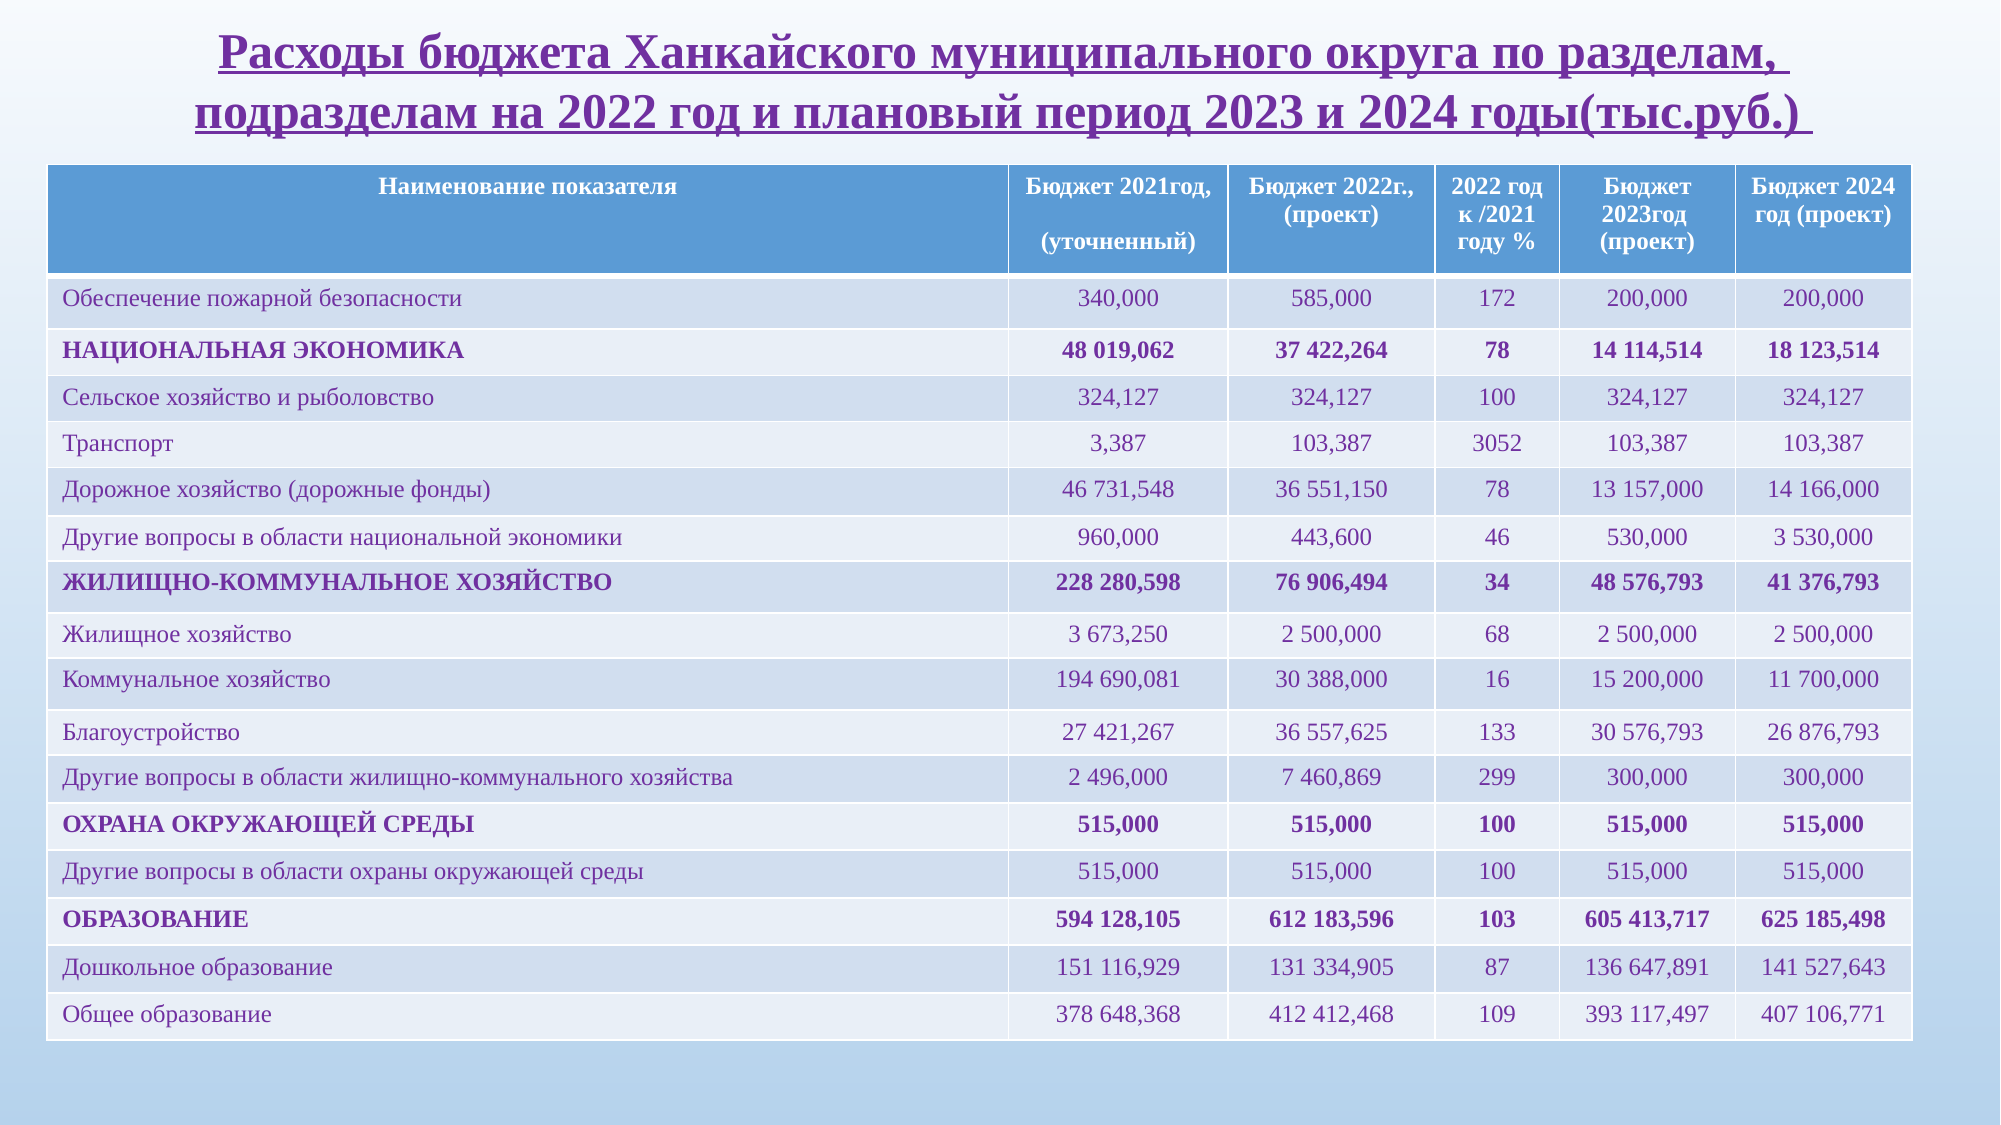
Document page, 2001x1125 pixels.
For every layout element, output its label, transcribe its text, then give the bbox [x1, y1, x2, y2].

table_cell 7 460,869 [1229, 756, 1434, 802]
table_cell 3 673,250 [1009, 614, 1227, 657]
table_cell 300,000 [1736, 756, 1911, 802]
table_cell 2 500,000 [1560, 614, 1735, 657]
table_cell 100 [1436, 851, 1559, 897]
table_cell 407 106,771 [1736, 994, 1911, 1039]
table_cell 48 019,062 [1009, 330, 1227, 375]
text_box Расходы бюджета Ханкайского муниципального округа по разделам, подразделам на 2022 год и плановый период 2023 и 2024 годы(тыс.руб.) [47, 10, 1961, 146]
table_cell 515,000 [1736, 804, 1911, 849]
table_cell 36 551,150 [1229, 468, 1434, 515]
table_cell 46 [1436, 517, 1559, 560]
table_cell 515,000 [1229, 804, 1434, 849]
table_cell Другие вопросы в области национальной экономики [48, 517, 1008, 560]
table_cell 46 731,548 [1009, 468, 1227, 515]
table_cell 585,000 [1229, 279, 1434, 328]
table_cell Другие вопросы в области охраны окружающей среды [48, 851, 1008, 897]
table_cell 2 500,000 [1229, 614, 1434, 657]
table_cell 16 [1436, 659, 1559, 709]
table_cell 103,387 [1736, 422, 1911, 467]
table_cell 100 [1436, 804, 1559, 849]
table_cell 515,000 [1736, 851, 1911, 897]
table_cell Транспорт [48, 422, 1008, 467]
table_cell 612 183,596 [1229, 899, 1434, 944]
table_cell 324,127 [1009, 376, 1227, 421]
table_cell 103,387 [1560, 422, 1735, 467]
table_cell Дошкольное образование [48, 946, 1008, 992]
table_cell 3052 [1436, 422, 1559, 467]
table_cell 3 530,000 [1736, 517, 1911, 560]
table_cell 11 700,000 [1736, 659, 1911, 709]
table_cell 37 422,264 [1229, 330, 1434, 375]
table_cell 103 [1436, 899, 1559, 944]
table_cell 228 280,598 [1009, 562, 1227, 612]
table_cell 26 876,793 [1736, 711, 1911, 754]
table_cell 515,000 [1560, 851, 1735, 897]
table_cell 48 576,793 [1560, 562, 1735, 612]
table_cell 30 576,793 [1560, 711, 1735, 754]
table_cell 100 [1436, 376, 1559, 421]
table_cell 87 [1436, 946, 1559, 992]
table_cell 393 117,497 [1560, 994, 1735, 1039]
table_cell Дорожное хозяйство (дорожные фонды) [48, 468, 1008, 515]
table_cell 36 557,625 [1229, 711, 1434, 754]
table_cell 530,000 [1560, 517, 1735, 560]
table_header Бюджет 2021год, (уточненный) [1009, 165, 1227, 273]
table_cell 18 123,514 [1736, 330, 1911, 375]
table_cell 103,387 [1229, 422, 1434, 467]
table_cell 412 412,468 [1229, 994, 1434, 1039]
table_cell 515,000 [1560, 804, 1735, 849]
table_cell 30 388,000 [1229, 659, 1434, 709]
table_cell ОБРАЗОВАНИЕ [48, 899, 1008, 944]
table_cell 78 [1436, 330, 1559, 375]
table_cell НАЦИОНАЛЬНАЯ ЭКОНОМИКА [48, 330, 1008, 375]
table_cell 625 185,498 [1736, 899, 1911, 944]
table_cell 3,387 [1009, 422, 1227, 467]
table_cell 324,127 [1560, 376, 1735, 421]
table_cell 141 527,643 [1736, 946, 1911, 992]
table_cell 378 648,368 [1009, 994, 1227, 1039]
table_cell 605 413,717 [1560, 899, 1735, 944]
table_cell 960,000 [1009, 517, 1227, 560]
table_cell 68 [1436, 614, 1559, 657]
table_header Наименование показателя [48, 165, 1008, 273]
table_cell Благоустройство [48, 711, 1008, 754]
table_cell 34 [1436, 562, 1559, 612]
table_cell 133 [1436, 711, 1559, 754]
table_cell 200,000 [1560, 279, 1735, 328]
table_cell Обеспечение пожарной безопасности [48, 279, 1008, 328]
table_cell 15 200,000 [1560, 659, 1735, 709]
table_header Бюджет 2024 год (проект) [1736, 165, 1911, 273]
table_header 2022 год к /2021 году % [1436, 165, 1559, 273]
table_cell Общее образование [48, 994, 1008, 1039]
table_cell 109 [1436, 994, 1559, 1039]
table_cell 324,127 [1736, 376, 1911, 421]
table_header Бюджет 2022г., (проект) [1229, 165, 1434, 273]
table_cell 14 114,514 [1560, 330, 1735, 375]
table_cell 27 421,267 [1009, 711, 1227, 754]
table_cell 200,000 [1736, 279, 1911, 328]
table_cell 136 647,891 [1560, 946, 1735, 992]
table_cell 172 [1436, 279, 1559, 328]
table_cell 2 500,000 [1736, 614, 1911, 657]
table_cell ОХРАНА ОКРУЖАЮЩЕЙ СРЕДЫ [48, 804, 1008, 849]
table_cell 515,000 [1009, 851, 1227, 897]
table_cell 300,000 [1560, 756, 1735, 802]
table_cell Коммунальное хозяйство [48, 659, 1008, 709]
table_cell 76 906,494 [1229, 562, 1434, 612]
table_cell 594 128,105 [1009, 899, 1227, 944]
table_cell ЖИЛИЩНО-КОММУНАЛЬНОЕ ХОЗЯЙСТВО [48, 562, 1008, 612]
table_cell 13 157,000 [1560, 468, 1735, 515]
table_cell 443,600 [1229, 517, 1434, 560]
table_cell 2 496,000 [1009, 756, 1227, 802]
table_cell 299 [1436, 756, 1559, 802]
table_cell 515,000 [1009, 804, 1227, 849]
table_cell 14 166,000 [1736, 468, 1911, 515]
table_cell 78 [1436, 468, 1559, 515]
table_cell 324,127 [1229, 376, 1434, 421]
table_cell Жилищное хозяйство [48, 614, 1008, 657]
table_cell Сельское хозяйство и рыболовство [48, 376, 1008, 421]
table_header Бюджет 2023год (проект) [1560, 165, 1735, 273]
table_cell 151 116,929 [1009, 946, 1227, 992]
table_cell 515,000 [1229, 851, 1434, 897]
table_cell 41 376,793 [1736, 562, 1911, 612]
table_cell 194 690,081 [1009, 659, 1227, 709]
table_cell Другие вопросы в области жилищно-коммунального хозяйства [48, 756, 1008, 802]
table_cell 340,000 [1009, 279, 1227, 328]
table_cell 131 334,905 [1229, 946, 1434, 992]
